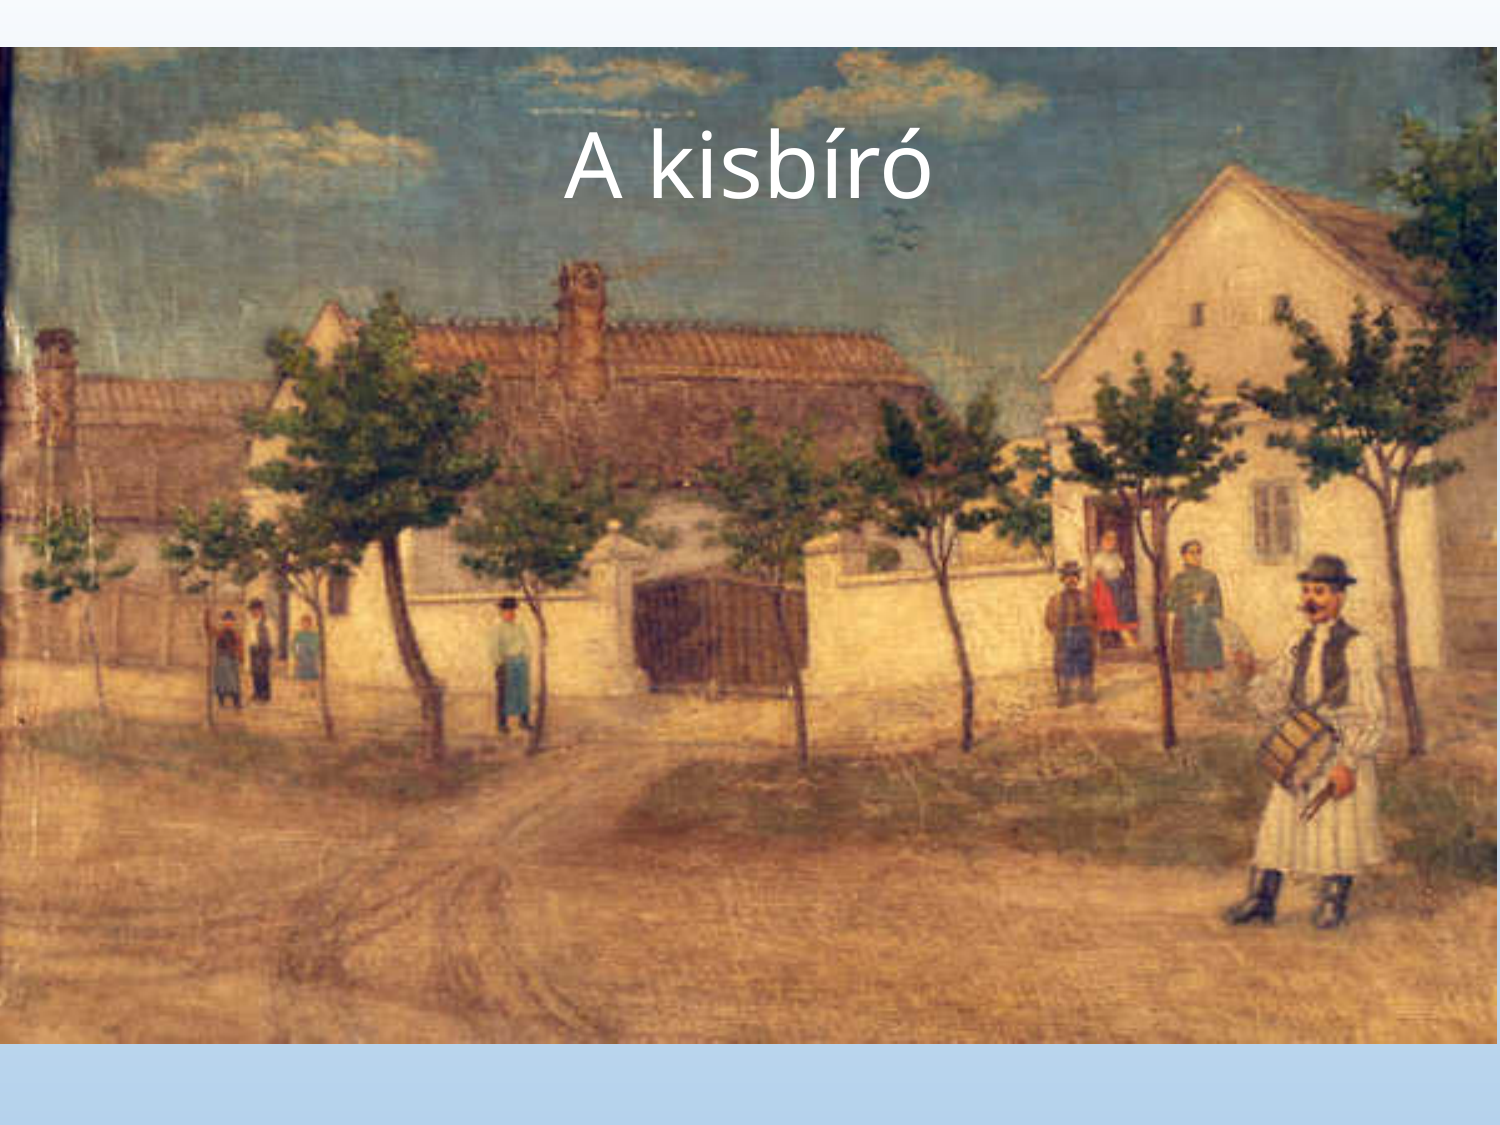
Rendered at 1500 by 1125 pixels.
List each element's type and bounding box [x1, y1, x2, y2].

picture [0, 47, 1497, 1044]
